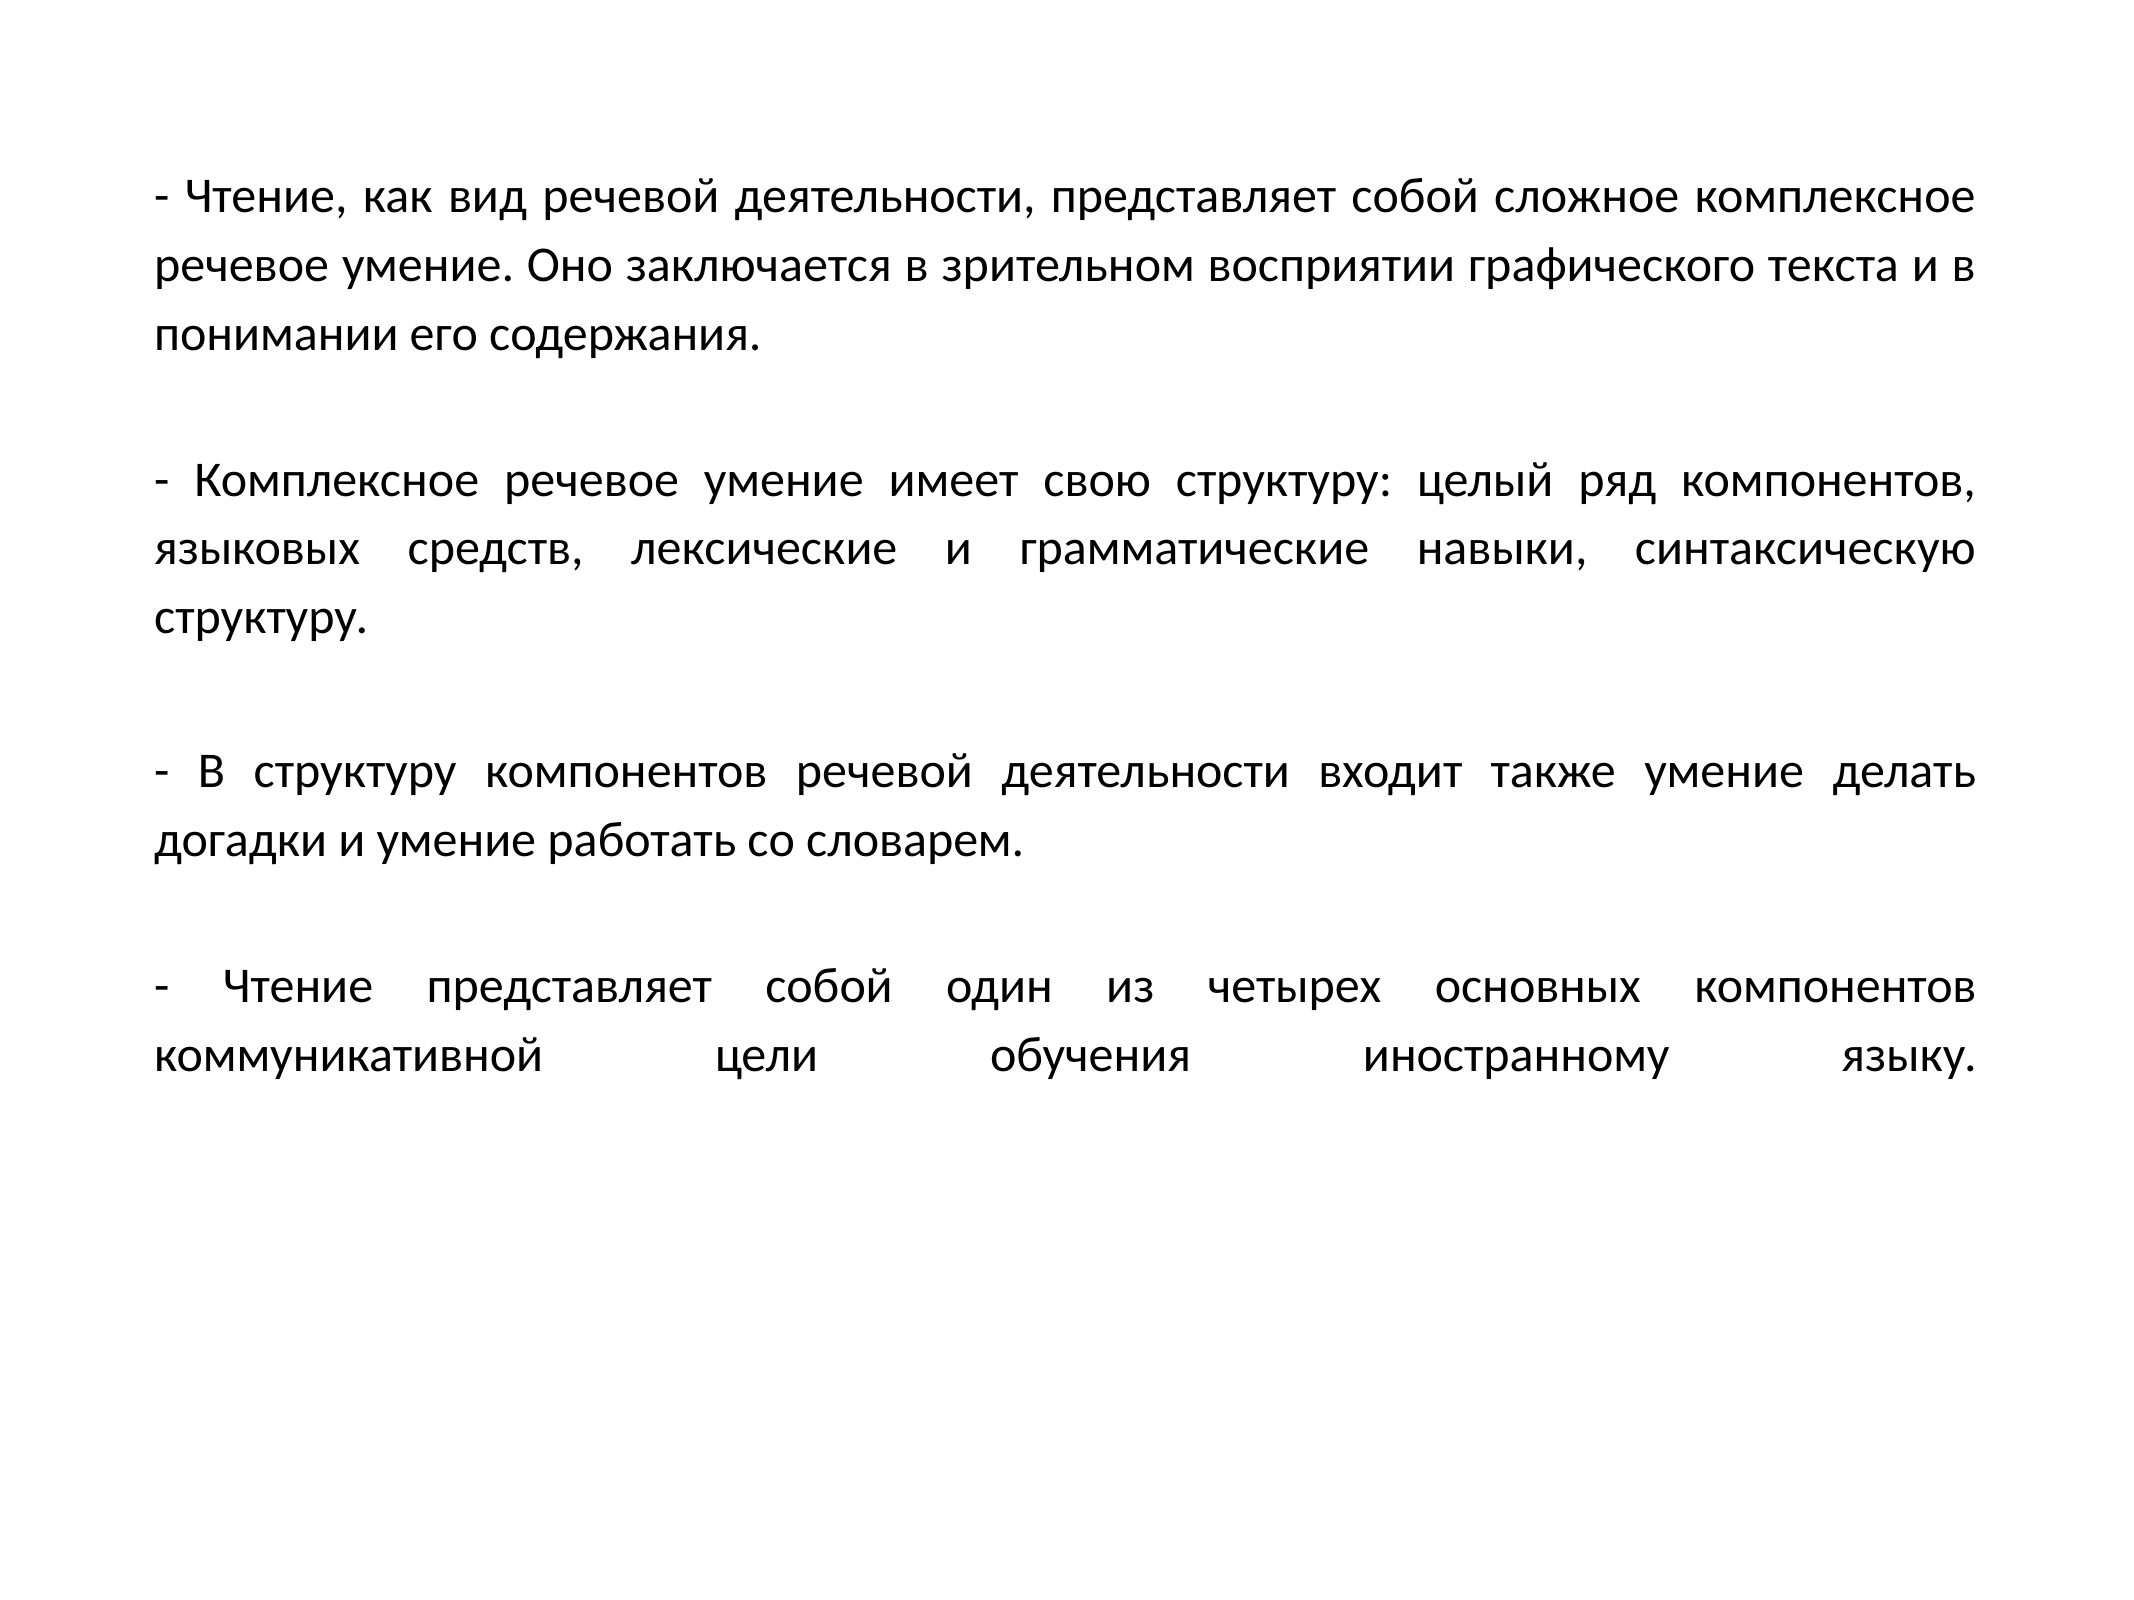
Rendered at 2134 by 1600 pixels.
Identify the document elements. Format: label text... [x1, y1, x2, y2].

list - Чтение, как вид речевой деятельности, представляет собой сложное комплексное речевое умение. Оно заключается в зрительном восприятии графического текста и в понимании его содержания. - Комплексное речевое умение имеет свою структуру: целый ряд компонентов, языковых средств, лексические и грамматические навыки, синтаксическую структуру. - В структуру компонентов речевой деятельности входит также умение делать догадки и умение работать со словарем. - Чтение представляет собой один из четырех основных компонентов коммуникативной цели обучения иностранному языку. [145, 145, 1986, 1453]
